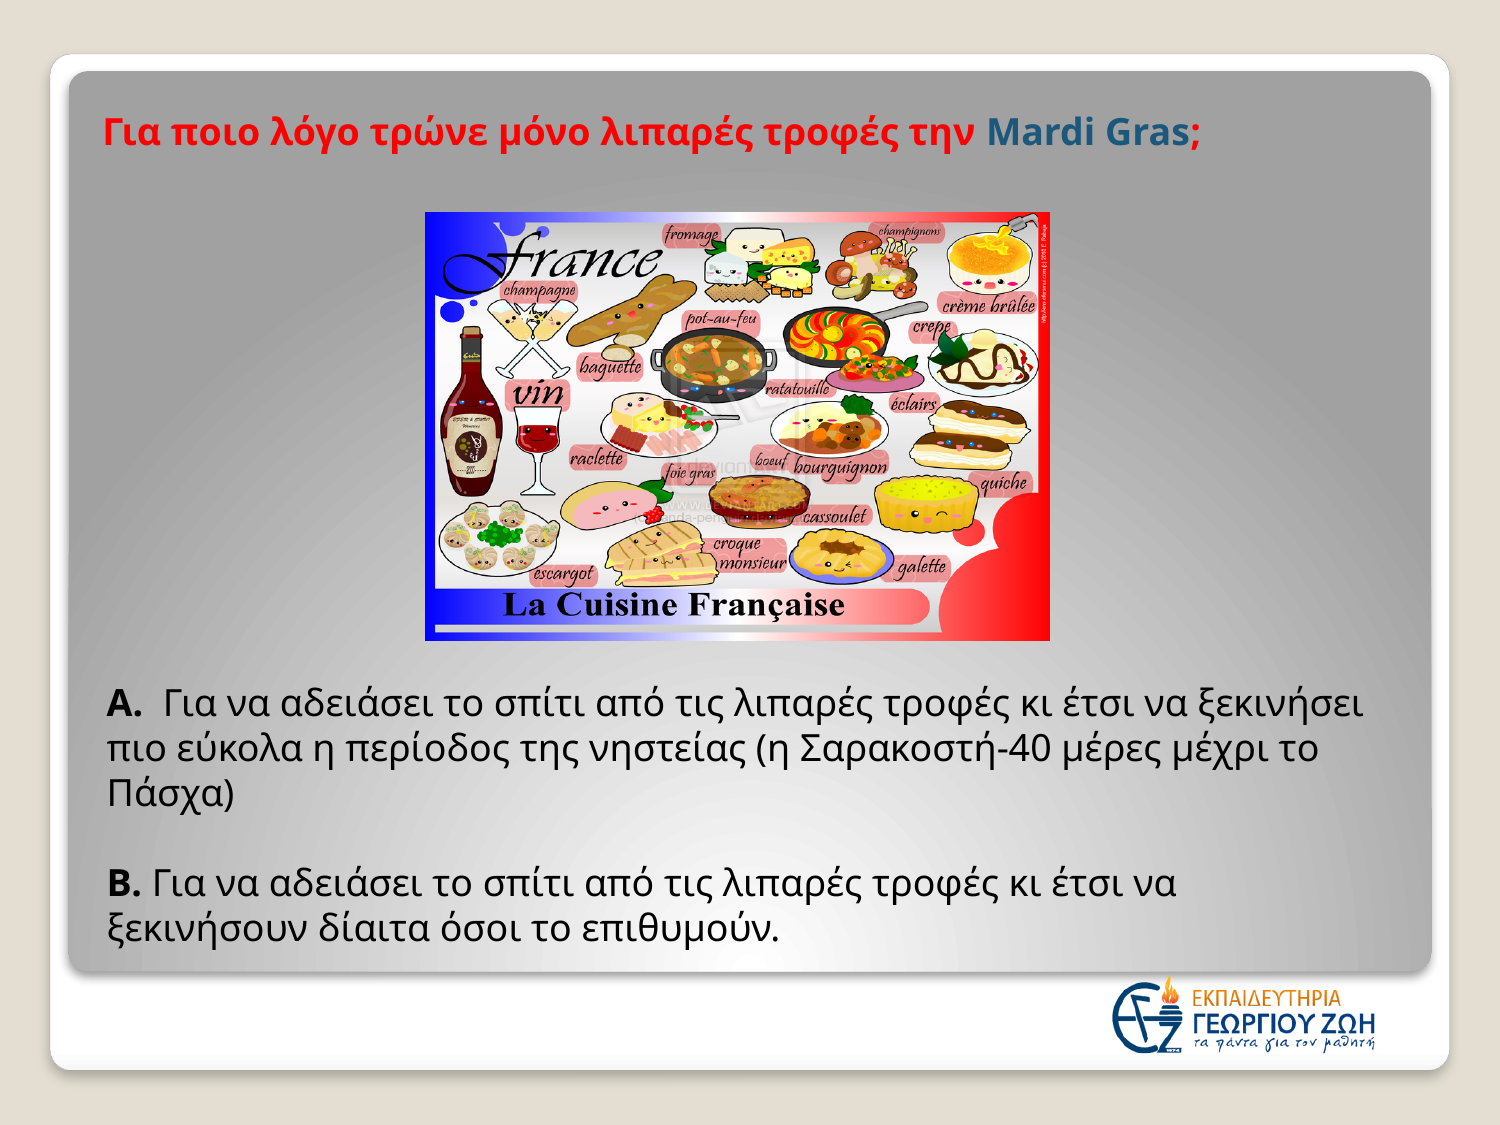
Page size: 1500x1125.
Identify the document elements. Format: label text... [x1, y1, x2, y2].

picture [424, 212, 1051, 641]
picture [1112, 974, 1376, 1054]
text_box Για ποιο λόγο τρώνε μόνο λιπαρές τροφές την Mardi Gras; [87, 101, 1388, 161]
text_box Α. Για να αδειάσει το σπίτι από τις λιπαρές τροφές κι έτσι να ξεκινήσει πιο εύκολα η περίοδος της νηστείας (η Σαρακοστή-40 μέρες μέχρι το Πάσχα) Β. Για να αδειάσει το σπίτι από τις λιπαρές τροφές κι έτσι να ξεκινήσουν δίαιτα όσοι το επιθυμούν. [91, 671, 1392, 957]
